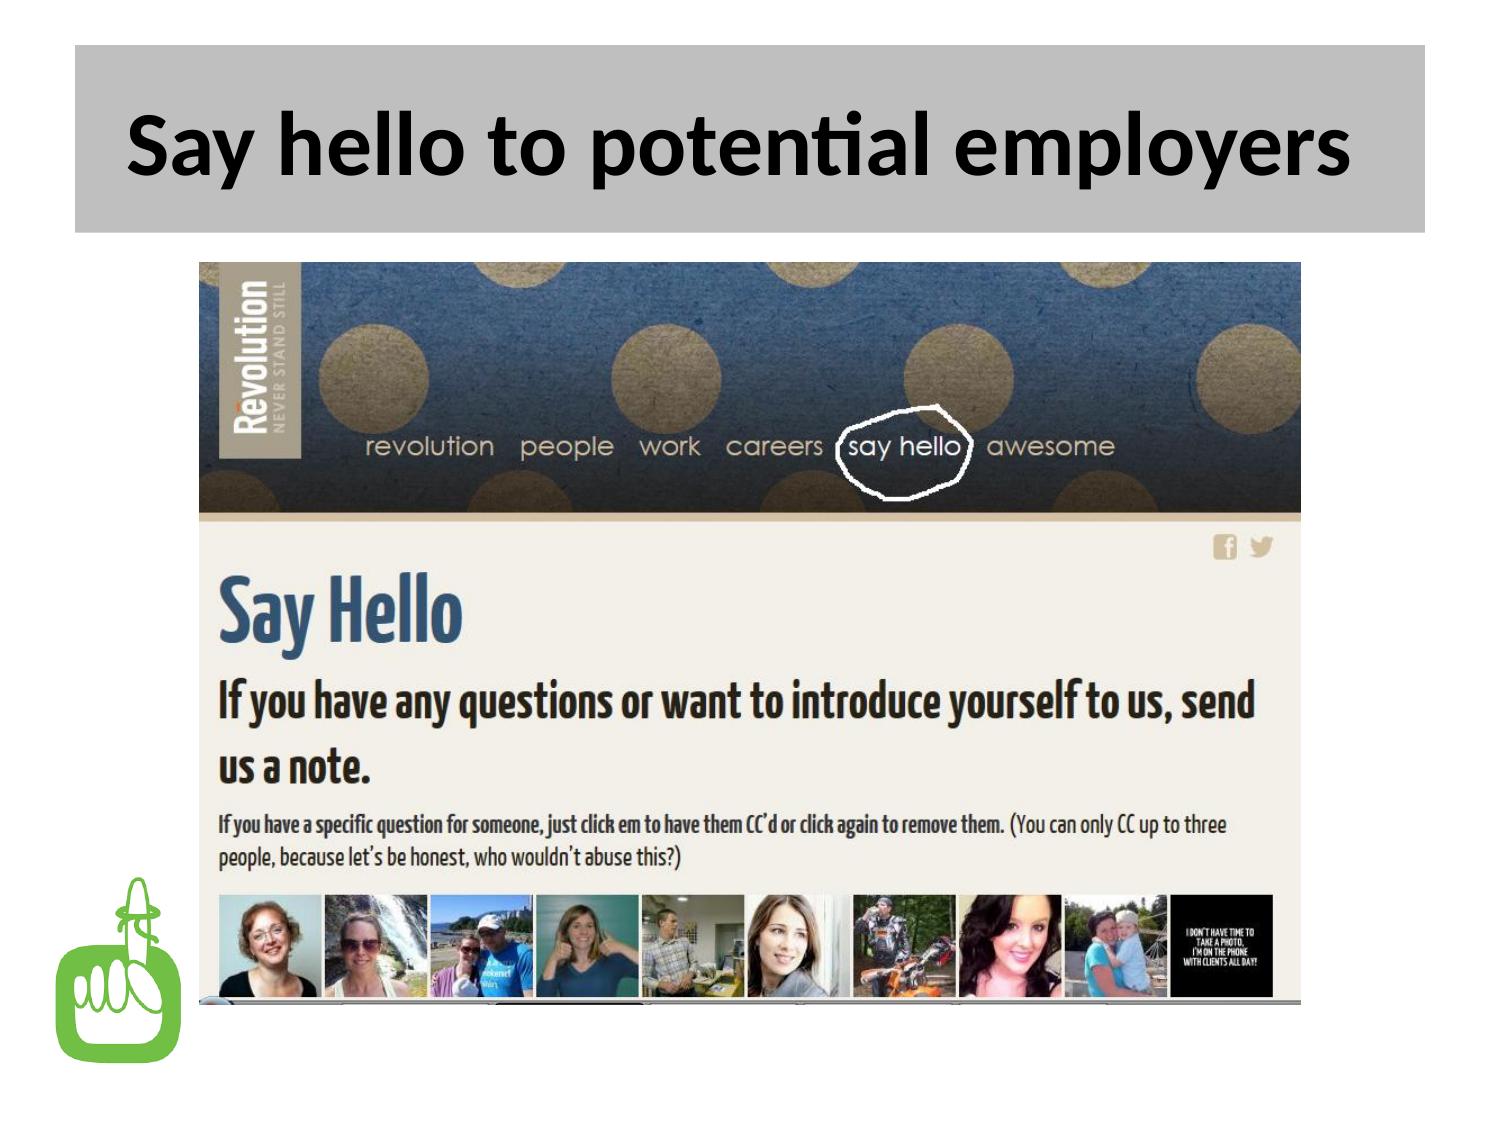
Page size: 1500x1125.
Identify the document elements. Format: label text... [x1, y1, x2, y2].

title Say hello to potential employers [75, 45, 1425, 233]
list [199, 262, 1301, 1006]
picture [49, 874, 187, 1071]
